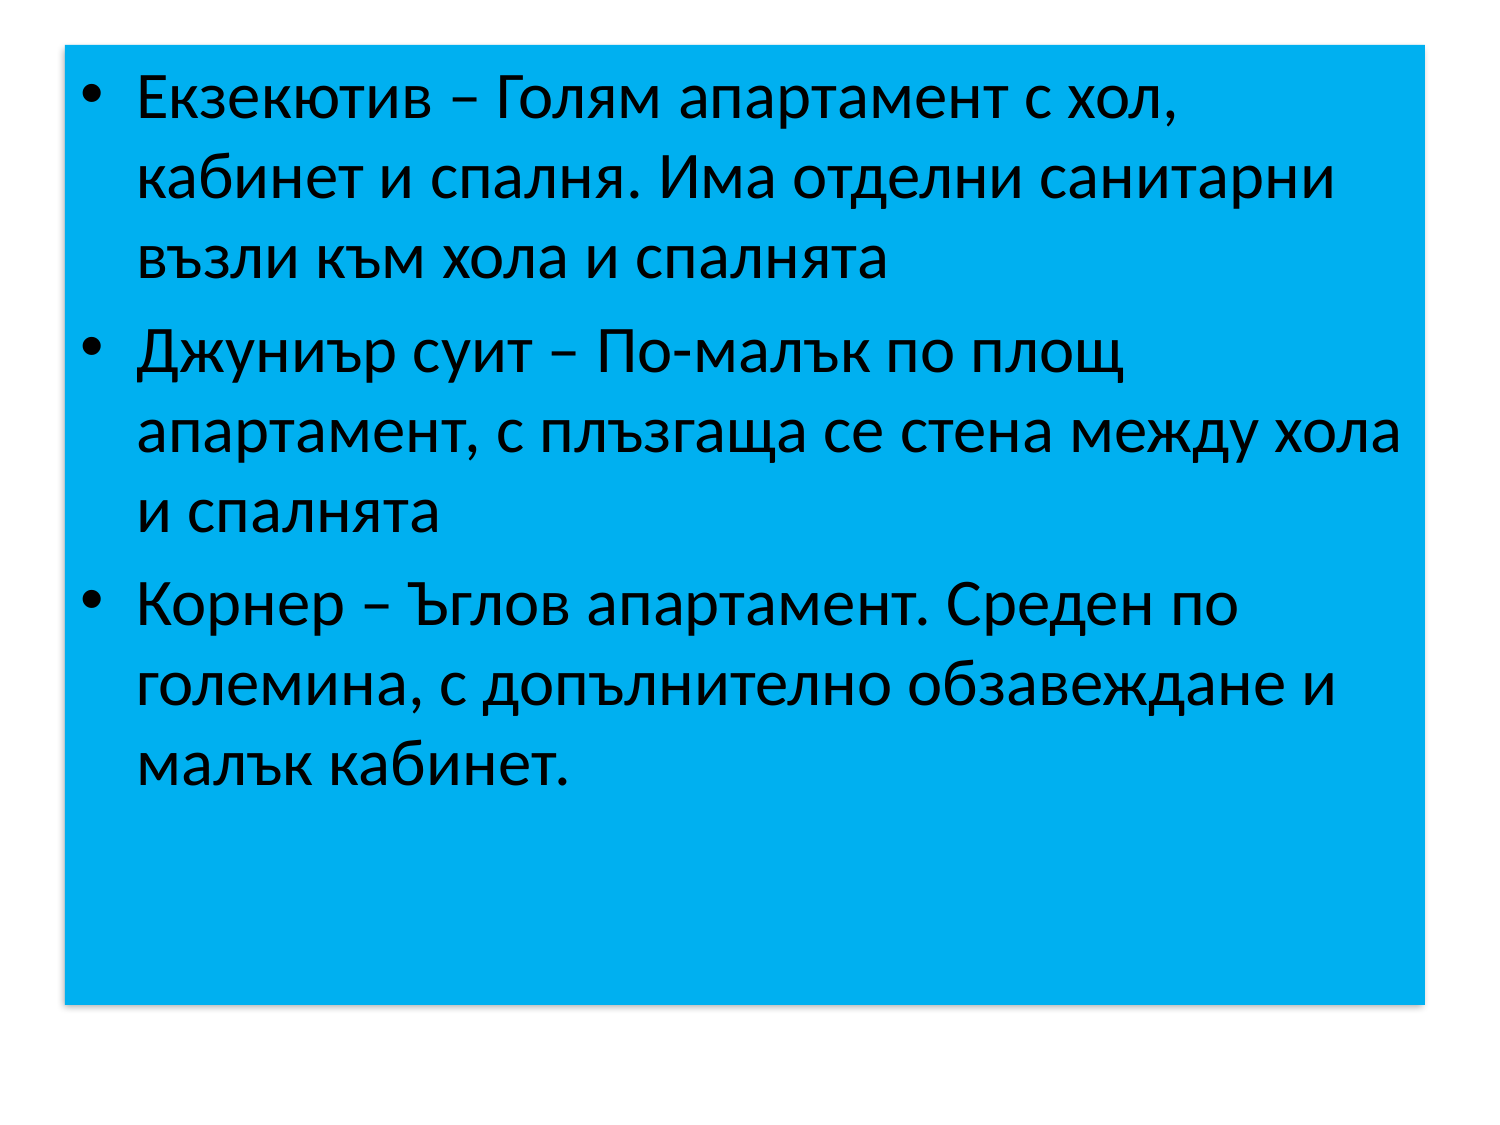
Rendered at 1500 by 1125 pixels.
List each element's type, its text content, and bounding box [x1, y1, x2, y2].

list Екзекютив – Голям апартамент с хол, кабинет и спалня. Има отделни санитарни възли към хола и спалнята Джуниър суит – По-малък по площ апартамент, с плъзгаща се стена между хола и спалнята Корнер – Ъглов апартамент. Среден по големина, с допълнително обзавеждане и малък кабинет. [64, 44, 1425, 1005]
